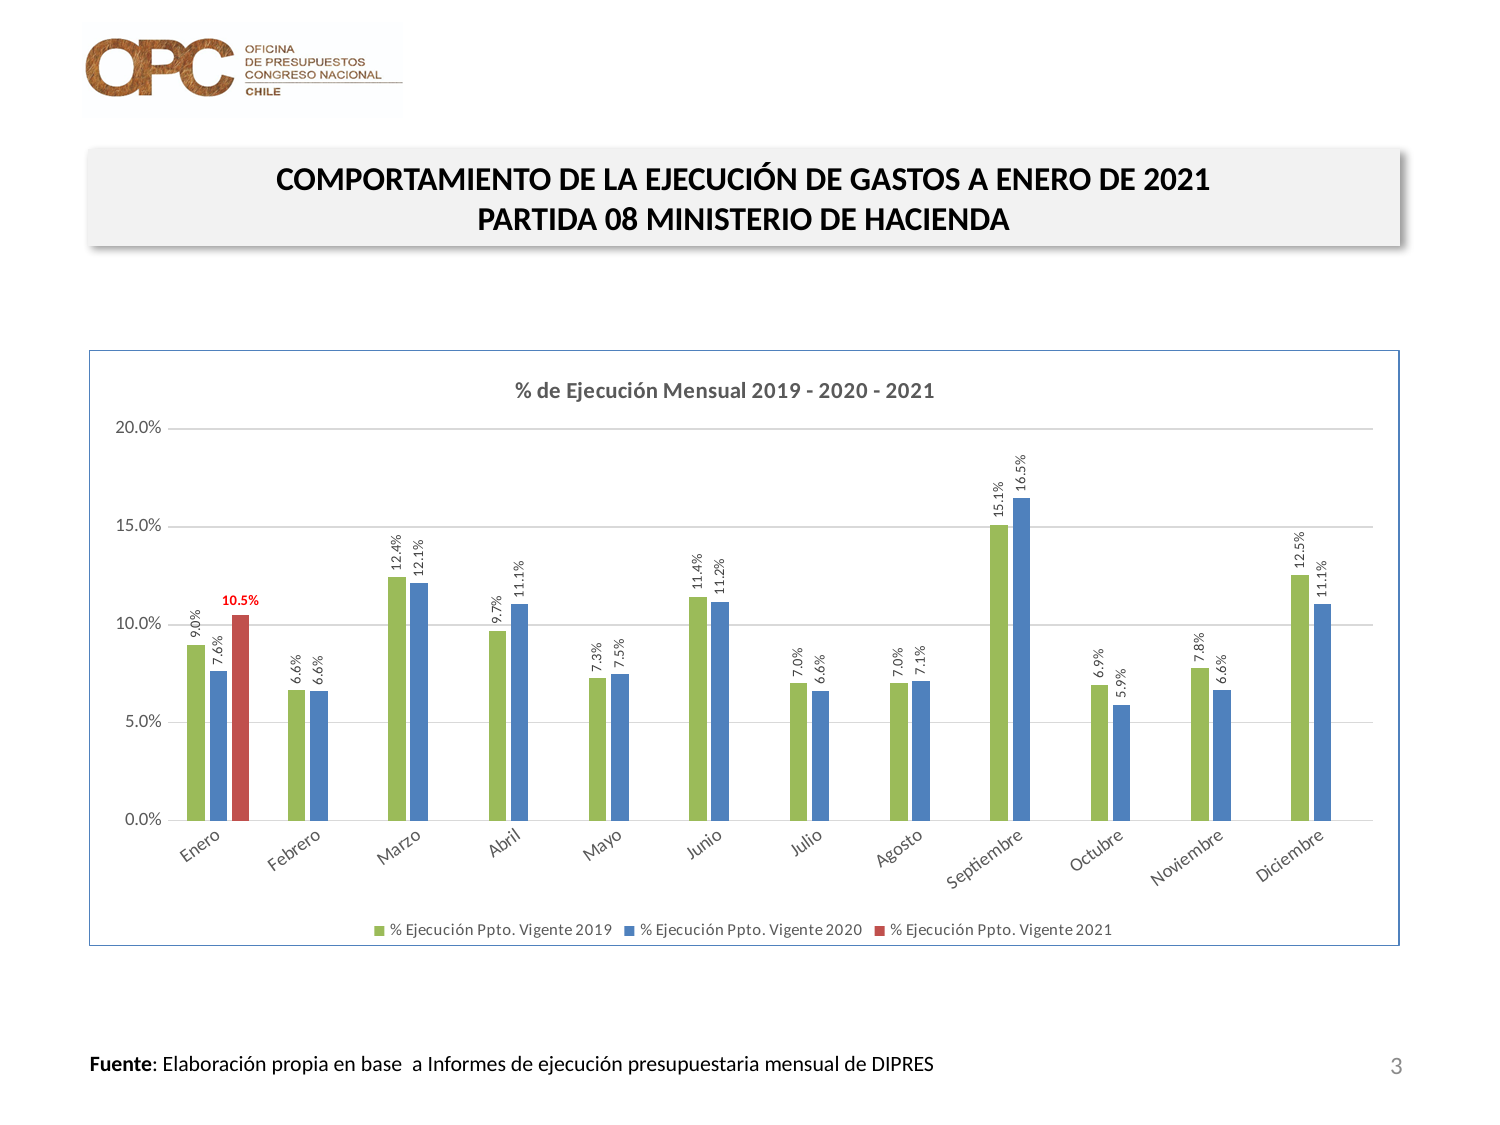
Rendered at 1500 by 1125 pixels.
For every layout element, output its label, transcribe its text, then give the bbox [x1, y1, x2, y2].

text_box COMPORTAMIENTO DE LA EJECUCIÓN DE GASTOS A ENERO DE 2021 PARTIDA 08 MINISTERIO DE HACIENDA [88, 149, 1400, 246]
slide_number 3 [1067, 1035, 1418, 1095]
chart [88, 349, 1400, 947]
picture [82, 22, 403, 118]
